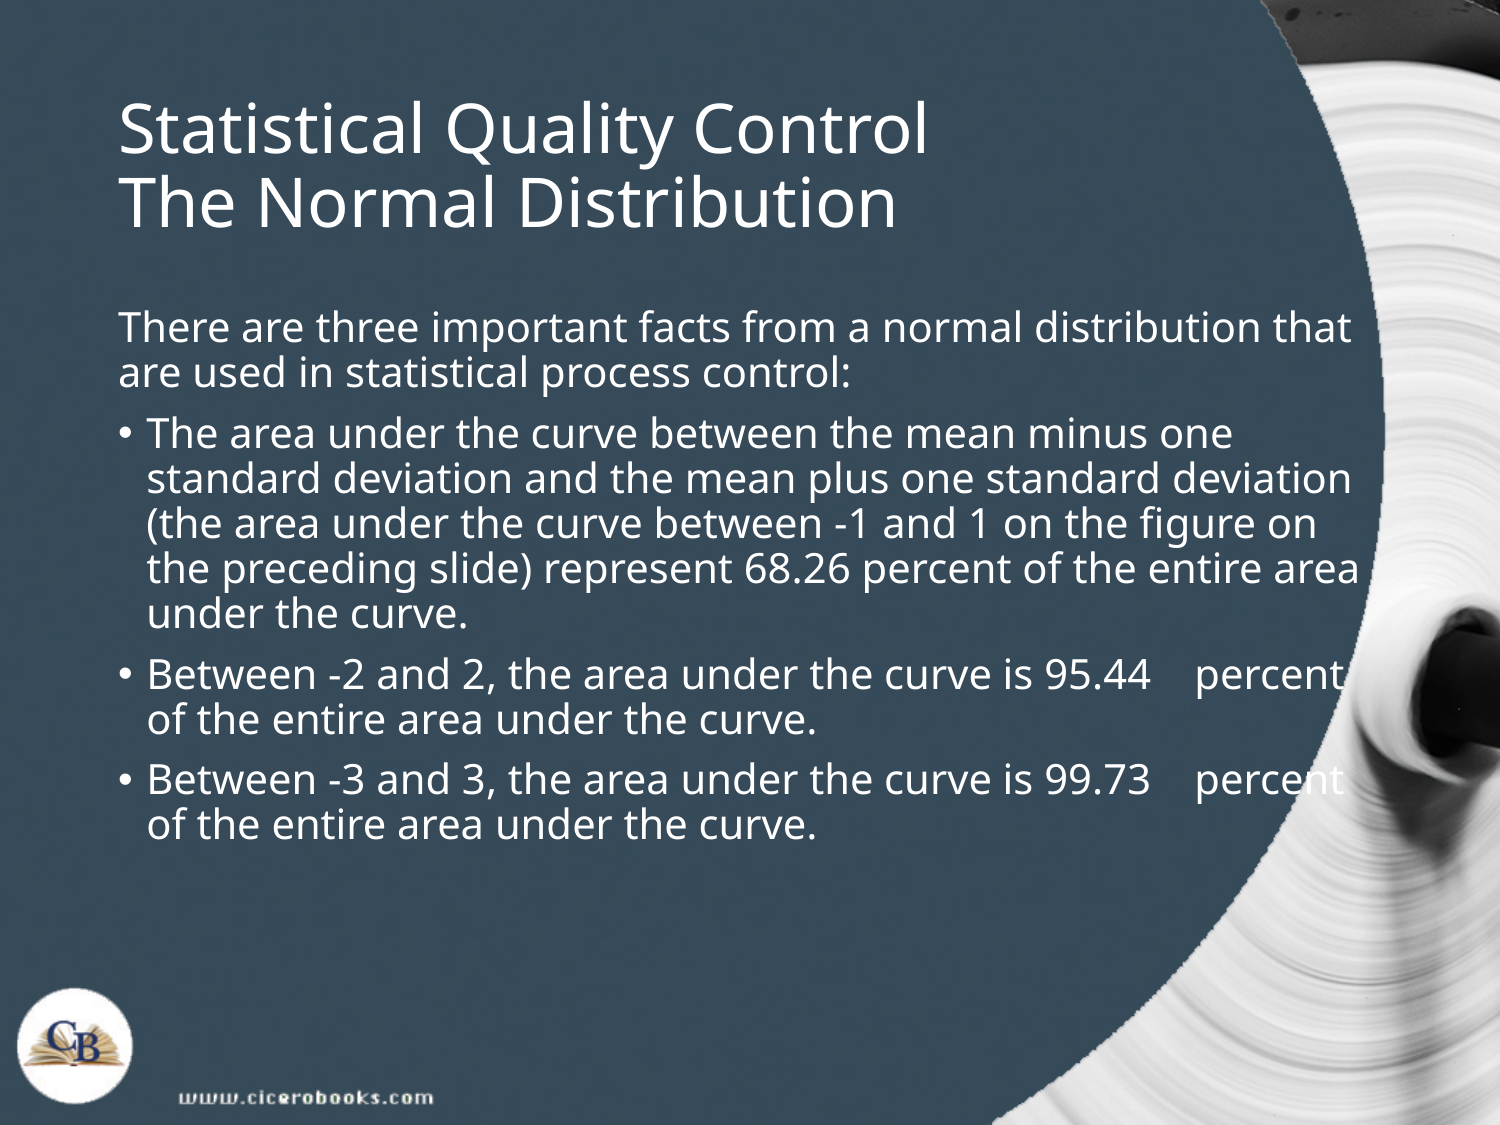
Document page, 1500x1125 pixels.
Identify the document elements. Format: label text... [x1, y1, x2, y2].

picture [0, 0, 1500, 1125]
title Statistical Quality Control The Normal Distribution [103, 59, 1397, 278]
list There are three important facts from a normal distribution that are used in statistical process control: The area under the curve between the mean minus one standard deviation and the mean plus one standard deviation (the area under the curve between -1 and 1 on the figure on the preceding slide) represent 68.26 percent of the entire area under the curve. Between -2 and 2, the area under the curve is 95.44 percent of the entire area under the curve. Between -3 and 3, the area under the curve is 99.73 percent of the entire area under the curve. [103, 299, 1397, 1014]
